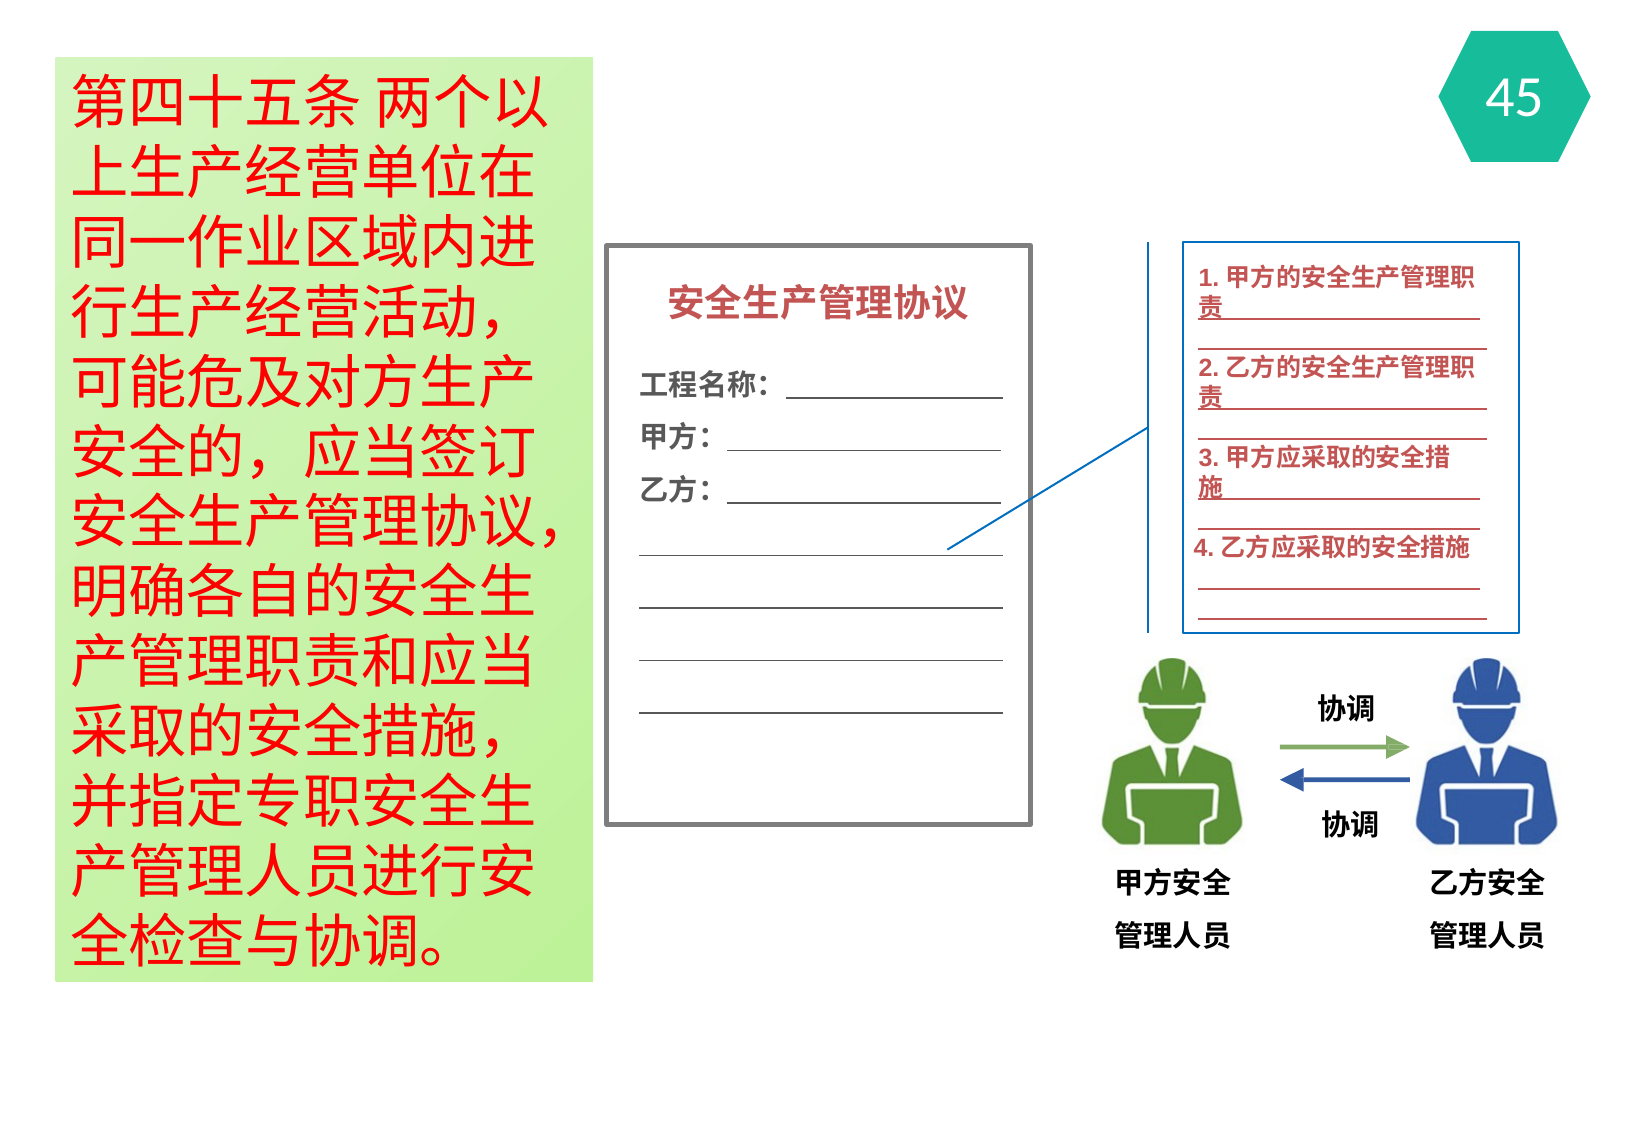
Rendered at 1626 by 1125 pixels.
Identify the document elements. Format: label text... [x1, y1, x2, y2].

text_box 乙方安全 管理人员 [1427, 846, 1549, 952]
text_box [1438, 30, 1591, 162]
text_box 第四十五条 两个以上生产经营单位在同一作业区域内进行生产经营活动，可能危及对方生产安全的，应当签订安全生产管理协议，明确各自的安全生产管理职责和应当采取的安全措施，并指定专职安全生产管理人员进行安全检查与协调。 [55, 57, 594, 982]
text_box 45 [1483, 57, 1547, 128]
text_box [1095, 658, 1252, 855]
text_box [606, 245, 1031, 825]
text_box [1183, 242, 1520, 633]
text_box 甲方安全 管理人员 [1112, 846, 1234, 952]
text_box [1409, 658, 1567, 855]
text_box 工程名称： 甲方： [637, 348, 789, 454]
text_box [1383, 777, 1410, 783]
text_box 安全生产管理协议 [665, 279, 972, 325]
text_box 1.甲方的安全生产管理职责 [1196, 261, 1497, 322]
text_box 2.乙方的安全生产管理职责 [1196, 351, 1497, 412]
text_box 协调 协调 [1315, 690, 1383, 842]
text_box [1383, 735, 1410, 759]
text_box 3.甲方应采取的安全措施 [1196, 441, 1472, 502]
text_box [1279, 767, 1315, 792]
text_box 乙方： 4.乙方应采取的安全措施 [637, 470, 1473, 562]
text_box [1279, 744, 1315, 750]
